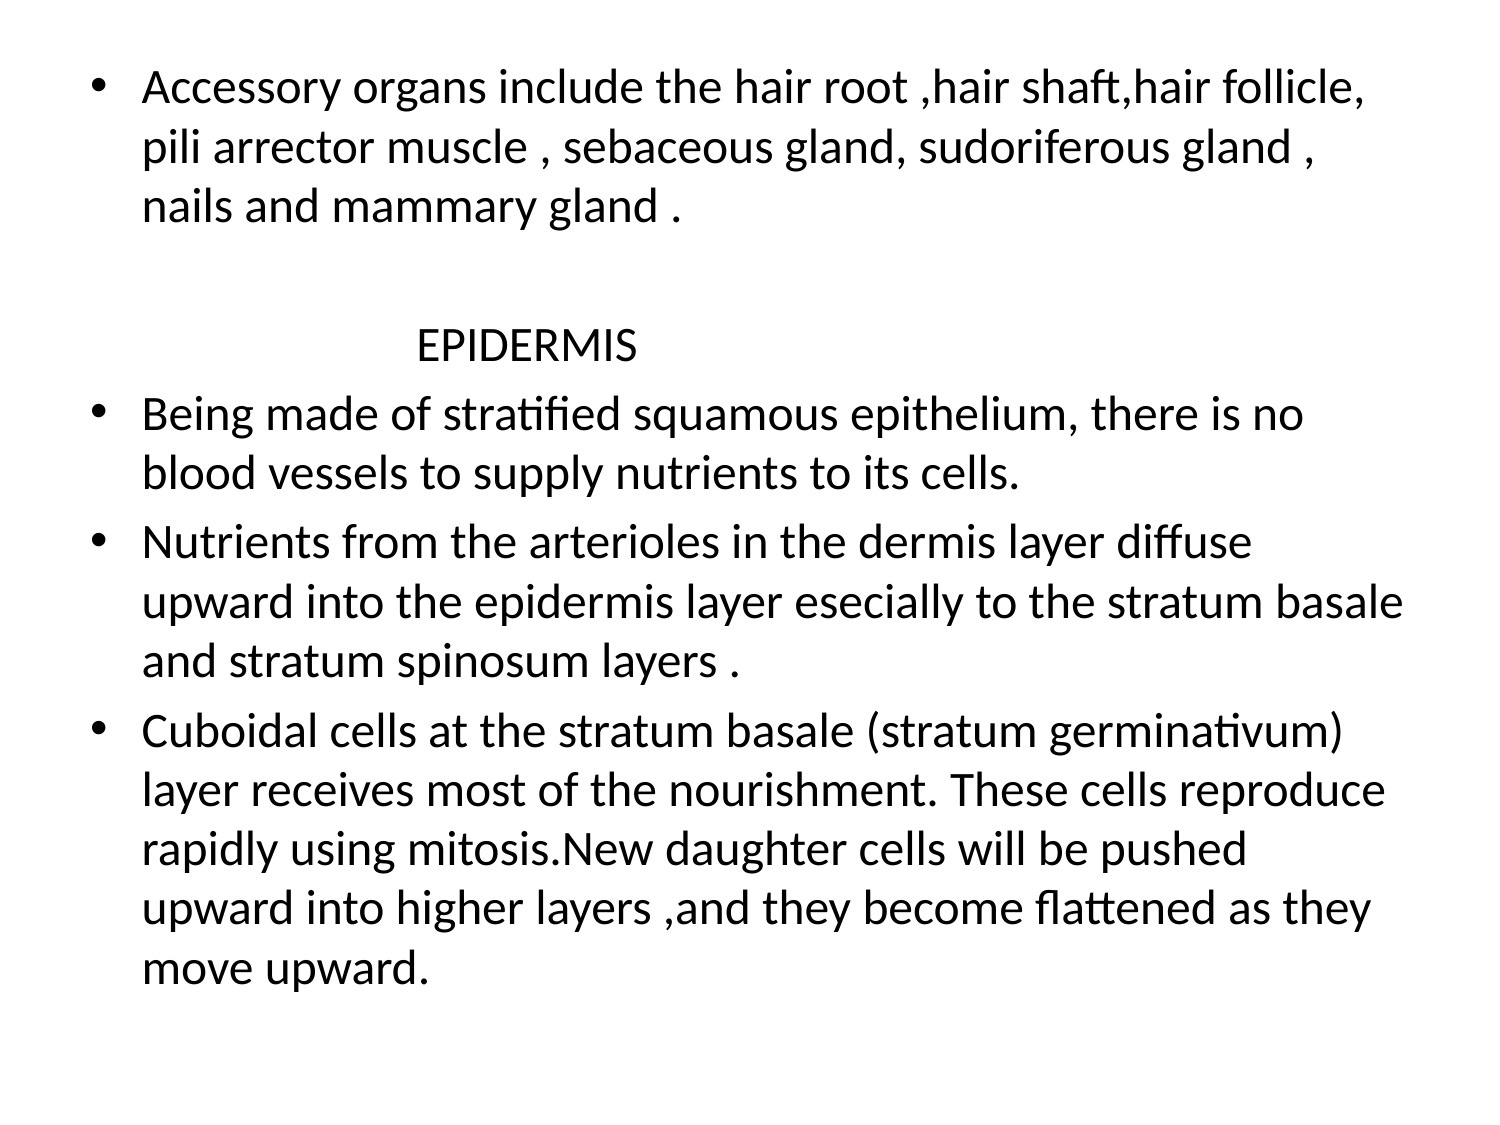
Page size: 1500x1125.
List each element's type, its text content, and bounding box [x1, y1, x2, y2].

list Accessory organs include the hair root ,hair shaft,hair follicle, pili arrector muscle , sebaceous gland, sudoriferous gland , nails and mammary gland . EPIDERMIS Being made of stratified squamous epithelium, there is no blood vessels to supply nutrients to its cells. Nutrients from the arterioles in the dermis layer diffuse upward into the epidermis layer esecially to the stratum basale and stratum spinosum layers . Cuboidal cells at the stratum basale (stratum germinativum) layer receives most of the nourishment. These cells reproduce rapidly using mitosis.New daughter cells will be pushed upward into higher layers ,and they become flattened as they move upward. [75, 46, 1425, 1005]
